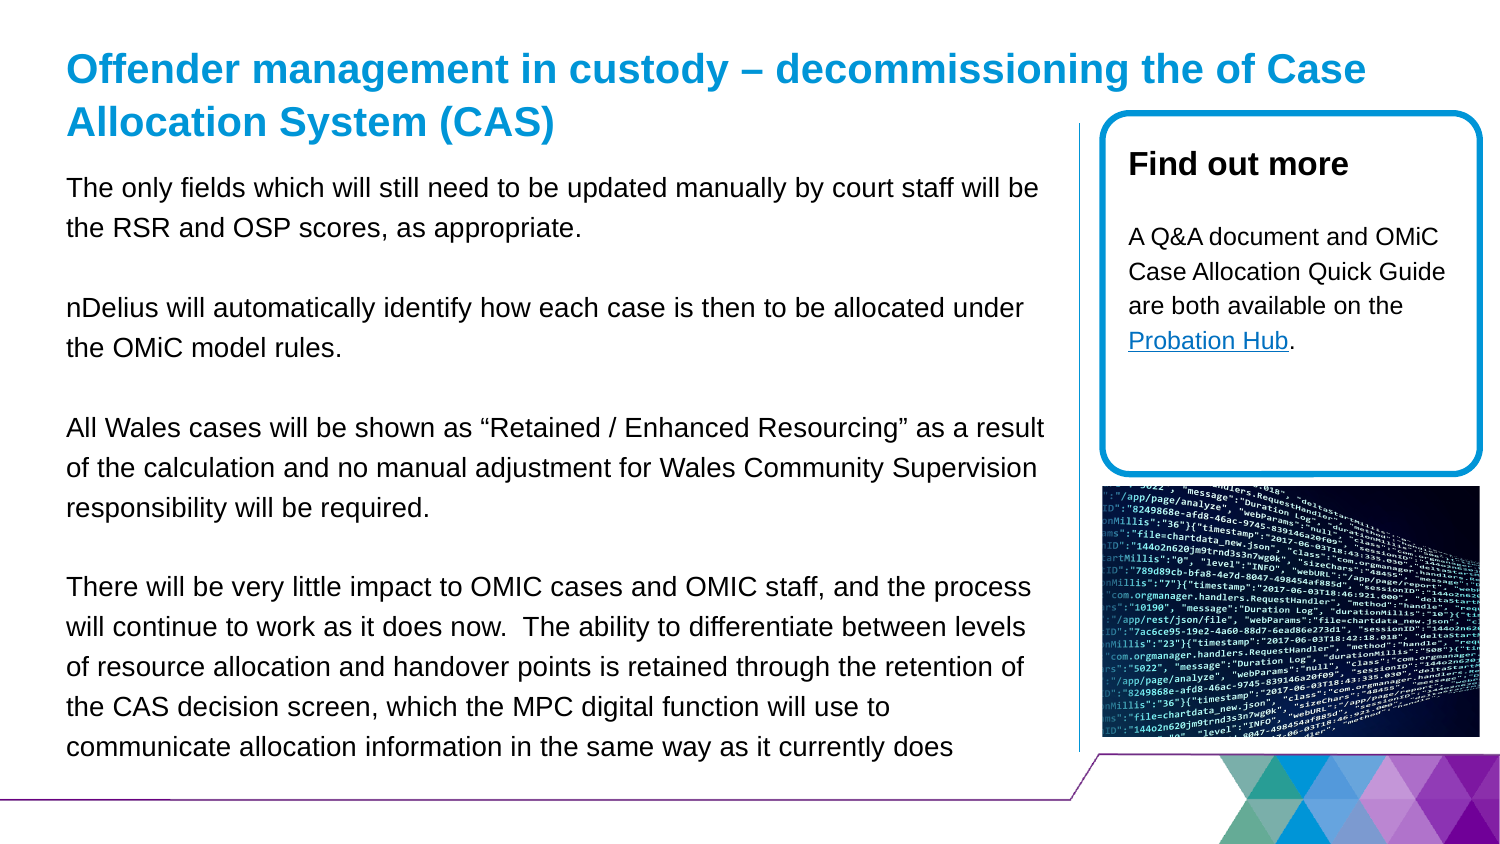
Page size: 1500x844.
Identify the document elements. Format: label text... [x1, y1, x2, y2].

picture [0, 0, 1500, 844]
list The only fields which will still need to be updated manually by court staff will be the RSR and OSP scores, as appropriate. nDelius will automatically identify how each case is then to be allocated under the OMiC model rules. All Wales cases will be shown as “Retained / Enhanced Resourcing” as a result of the calculation and no manual adjustment for Wales Community Supervision responsibility will be required. There will be very little impact to OMIC cases and OMIC staff, and the process will continue to work as it does now. The ability to differentiate between levels of resource allocation and handover points is retained through the retention of the CAS decision screen, which the MPC digital function will use to communicate allocation information in the same way as it currently does [51, 148, 1063, 788]
text_box Find out more A Q&A document and OMiC Case Allocation Quick Guide are both available on the Probation Hub. [1102, 113, 1480, 475]
title Offender management in custody – decommissioning the of Case Allocation System (CAS) [51, 23, 1449, 117]
